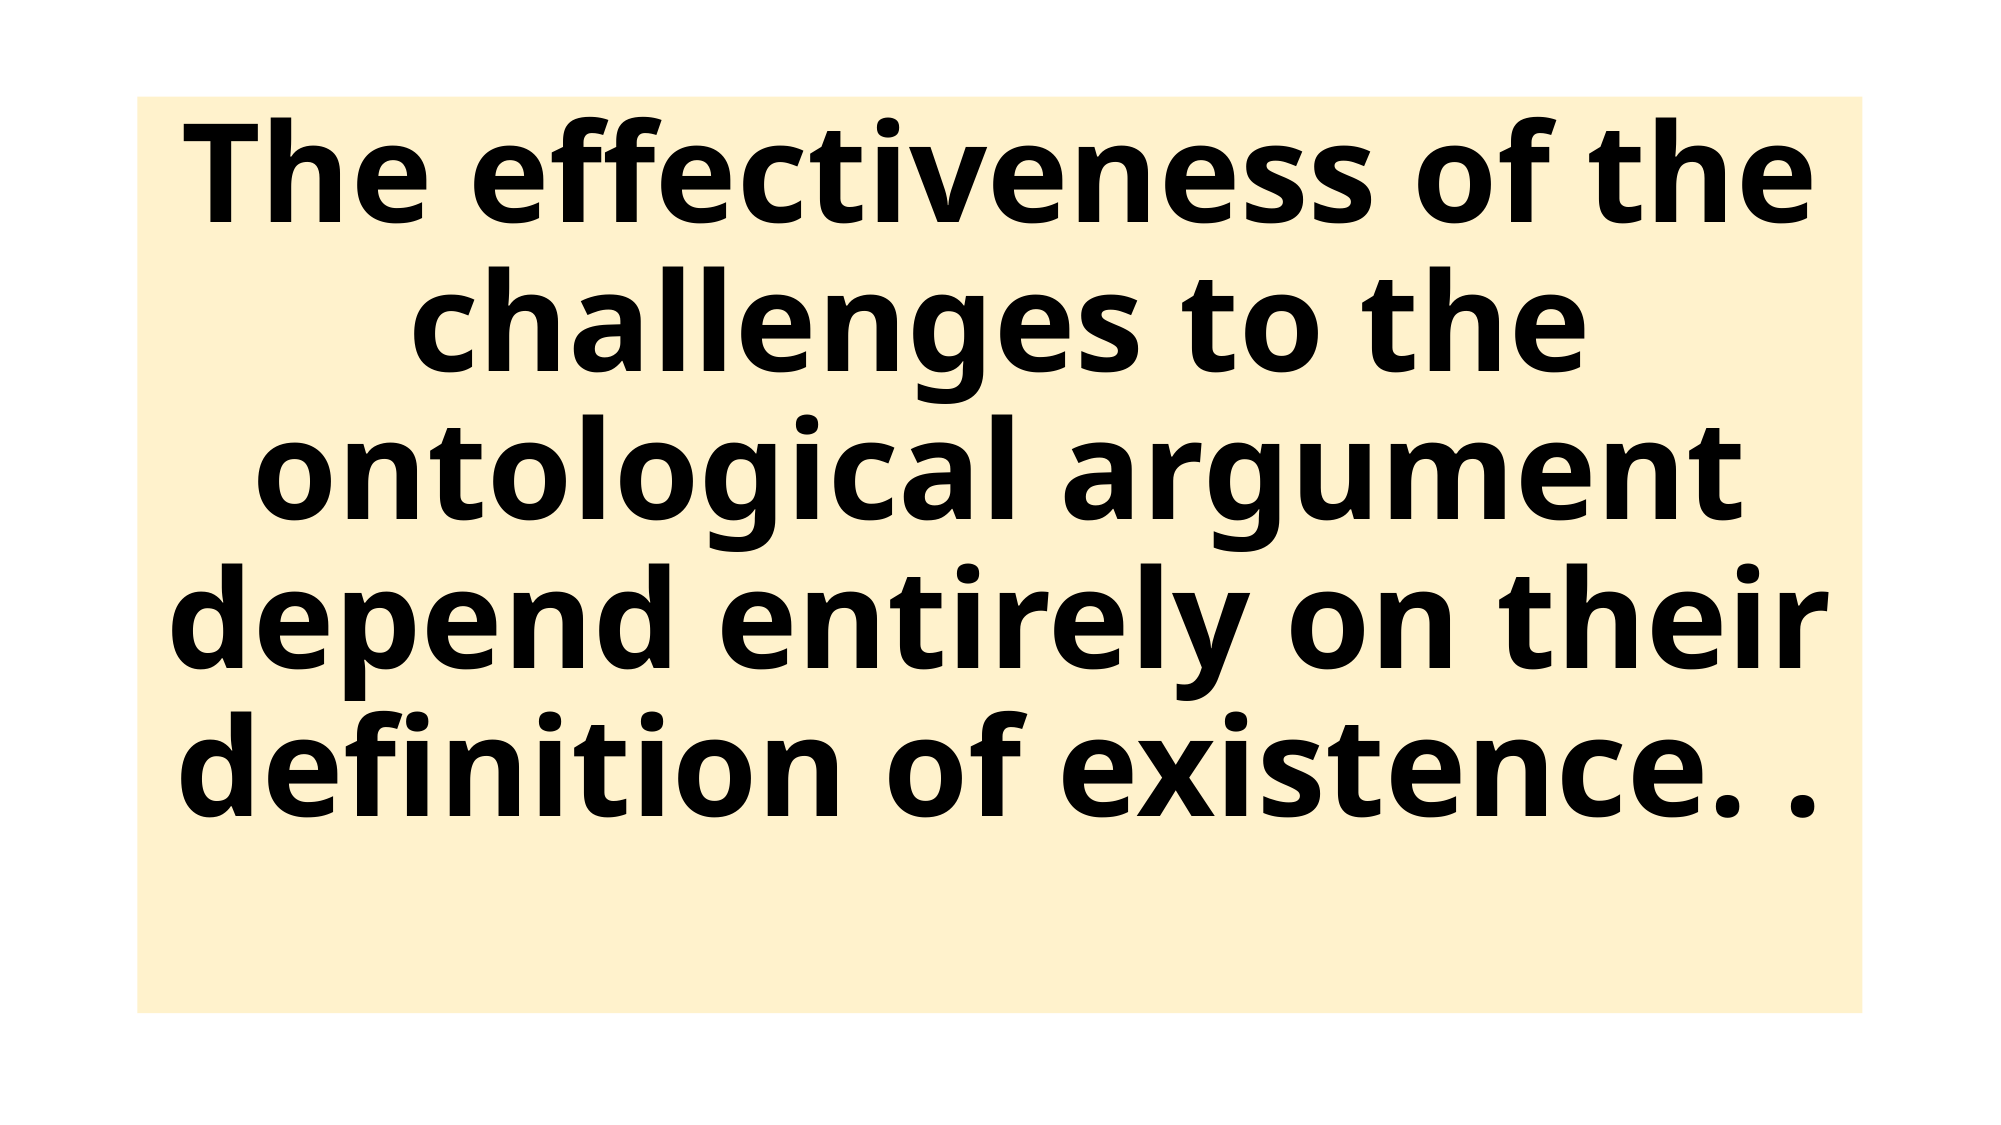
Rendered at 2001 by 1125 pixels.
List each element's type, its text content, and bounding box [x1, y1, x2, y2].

list The effectiveness of the challenges to the ontological argument depend entirely on their definition of existence. . [137, 96, 1863, 1014]
